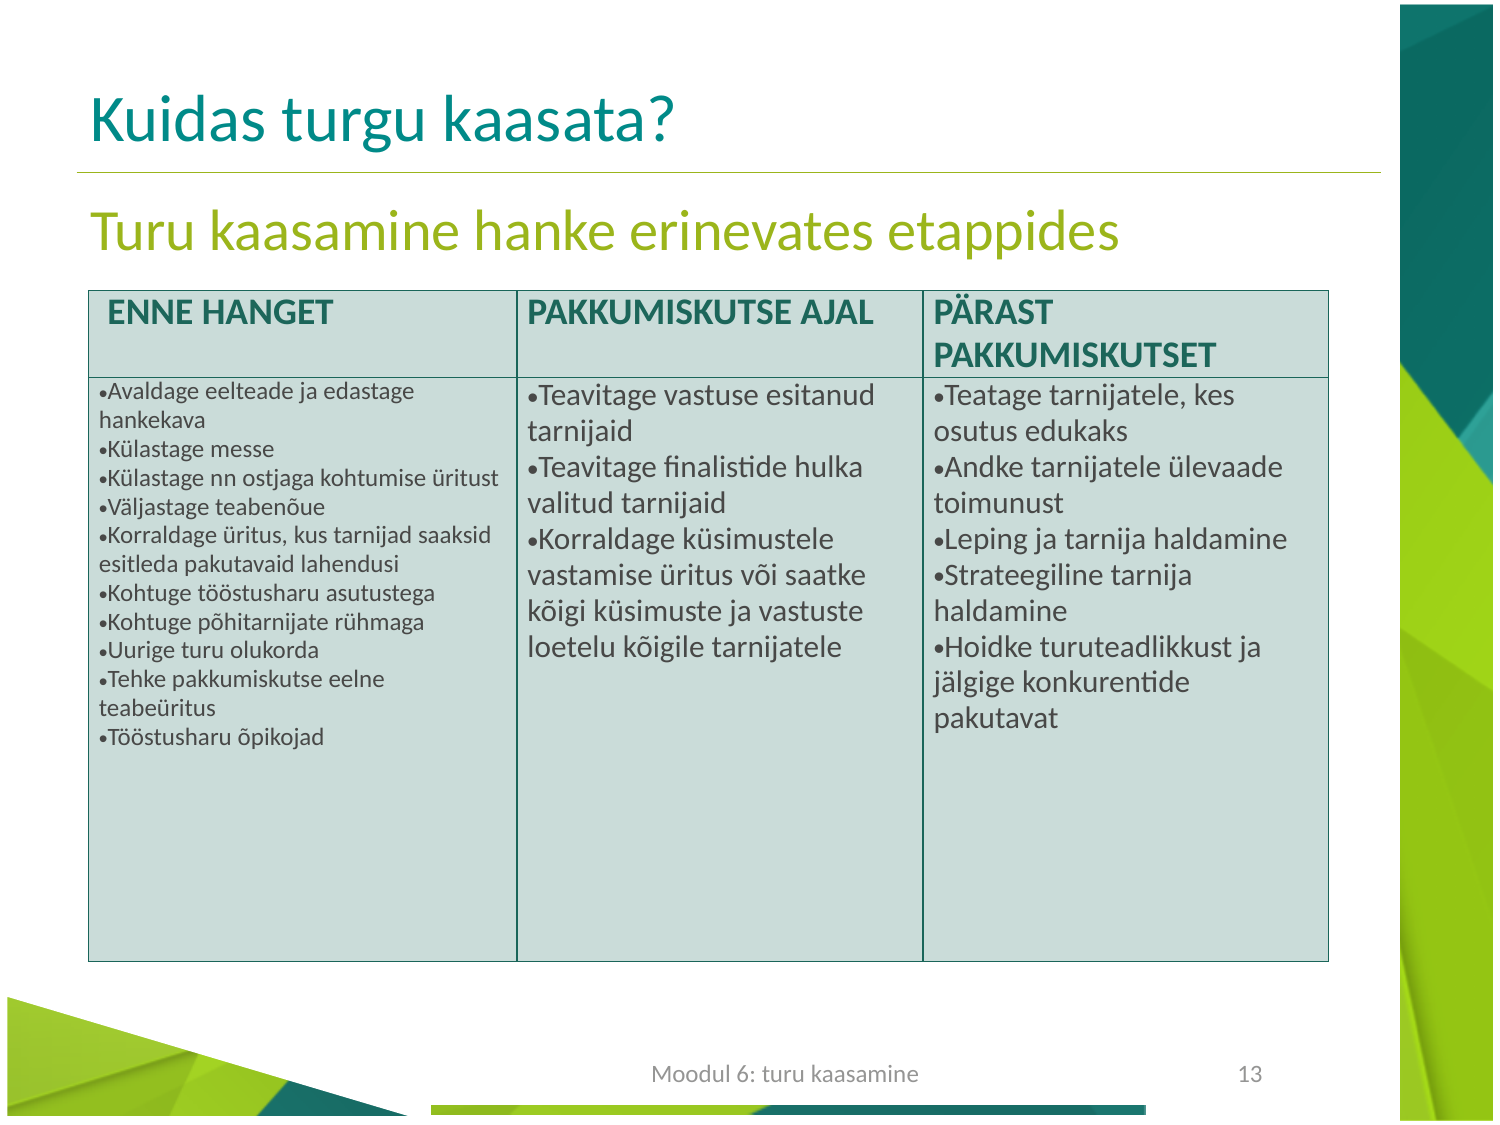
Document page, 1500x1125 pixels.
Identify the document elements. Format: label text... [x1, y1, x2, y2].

slide_number 13 [1074, 1042, 1425, 1103]
table_cell Avaldage eelteade ja edastage hankekava Külastage messe Külastage nn ostjaga kohtumise üritust Väljastage teabenõue Korraldage üritus, kus tarnijad saaksid esitleda pakutavaid lahendusi Kohtuge tööstusharu asutustega Kohtuge põhitarnijate rühmaga Uurige turu olukorda Tehke pakkumiskutse eelne teabeüritus Tööstusharu õpikojad [89, 378, 516, 961]
table_header Pakkumiskutse ajal [518, 291, 922, 377]
picture [431, 1105, 1146, 1115]
title Kuidas turgu kaasata? [75, 45, 1388, 185]
footer Moodul 6: turu kaasamine [431, 1042, 1074, 1103]
picture [1400, 5, 1493, 1120]
table_header Enne hanget [89, 291, 516, 377]
table_cell Teatage tarnijatele, kes osutus edukaks Andke tarnijatele ülevaade toimunust Leping ja tarnija haldamine Strateegiline tarnija haldamine Hoidke turuteadlikkust ja jälgige konkurentide pakutavat [924, 378, 1328, 961]
table_header Pärast pakkumiskutset [924, 291, 1328, 377]
picture [8, 998, 404, 1116]
list Turu kaasamine hanke erinevates etappides [75, 184, 1386, 279]
table_cell Teavitage vastuse esitanud tarnijaid Teavitage finalistide hulka valitud tarnijaid Korraldage küsimustele vastamise üritus või saatke kõigi küsimuste ja vastuste loetelu kõigile tarnijatele [518, 378, 922, 961]
